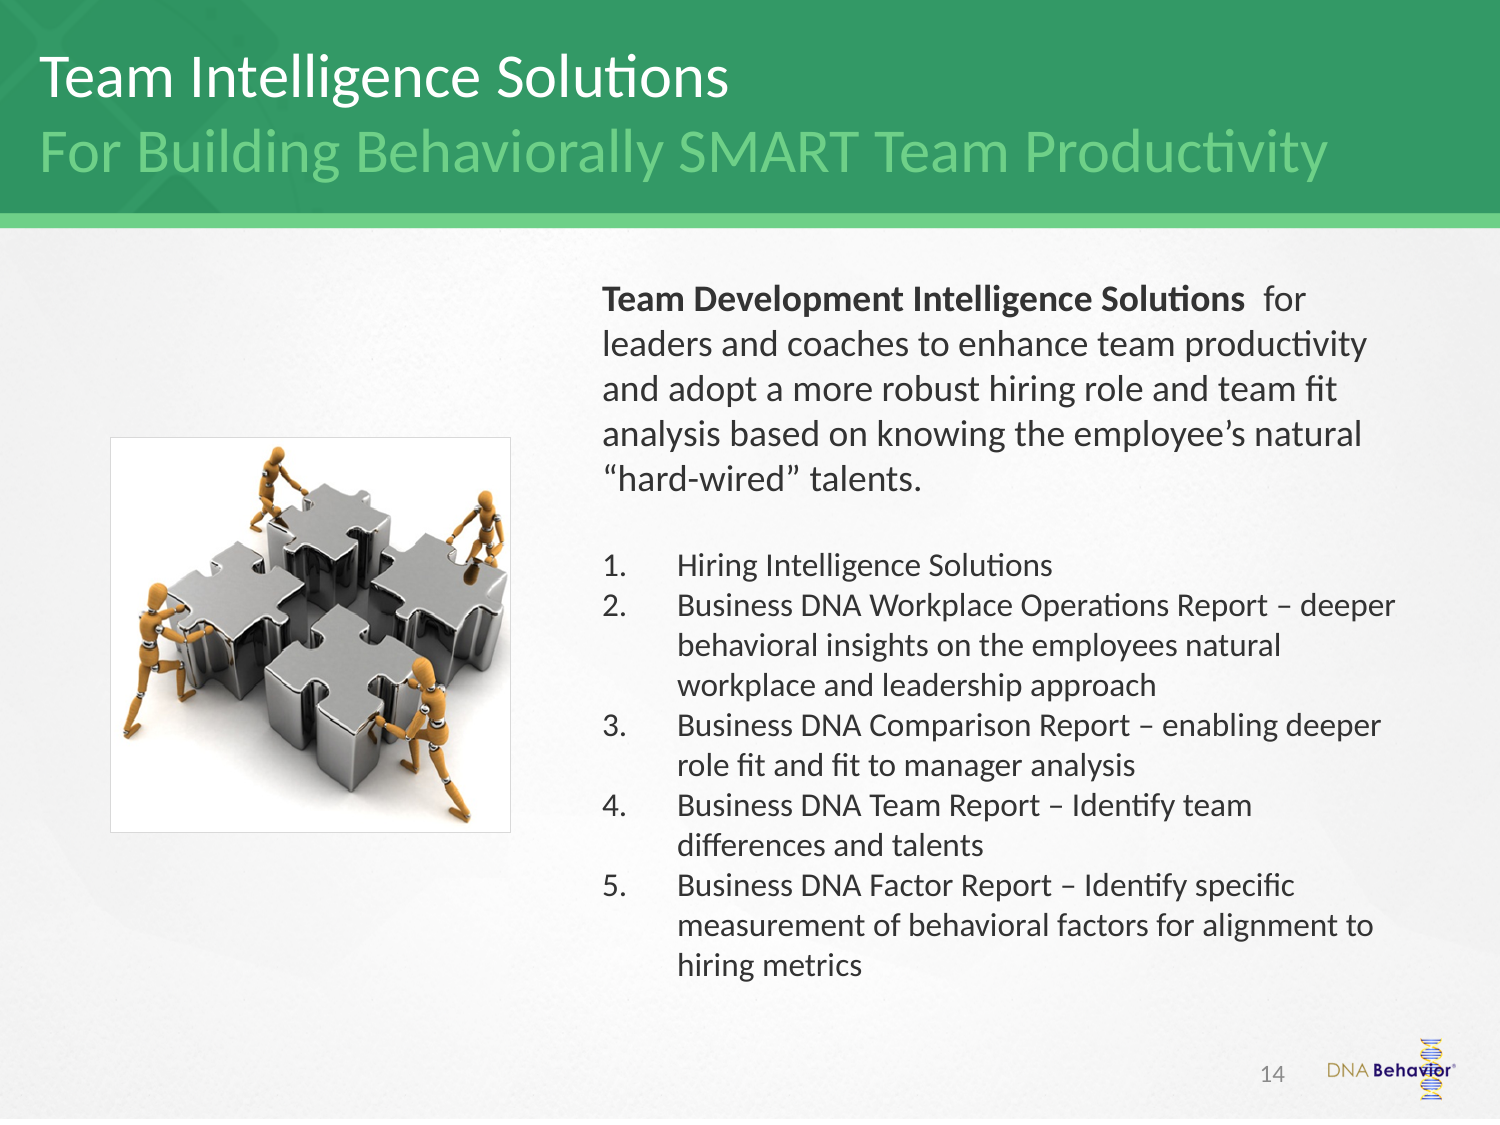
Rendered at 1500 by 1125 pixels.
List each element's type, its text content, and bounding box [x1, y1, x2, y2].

text_box Team Development Intelligence Solutions for leaders and coaches to enhance team productivity and adopt a more robust hiring role and team fit analysis based on knowing the employee’s natural “hard-wired” talents. Hiring Intelligence Solutions Business DNA Workplace Operations Report – deeper behavioral insights on the employees natural workplace and leadership approach Business DNA Comparison Report – enabling deeper role fit and fit to manager analysis Business DNA Team Report – Identify team differences and talents Business DNA Factor Report – Identify specific measurement of behavioral factors for alignment to hiring metrics [587, 266, 1413, 991]
slide_number 14 [950, 1042, 1300, 1102]
title Team Intelligence Solutions For Building Behaviorally SMART Team Productivity [24, 24, 1375, 193]
picture [0, 0, 1500, 1125]
